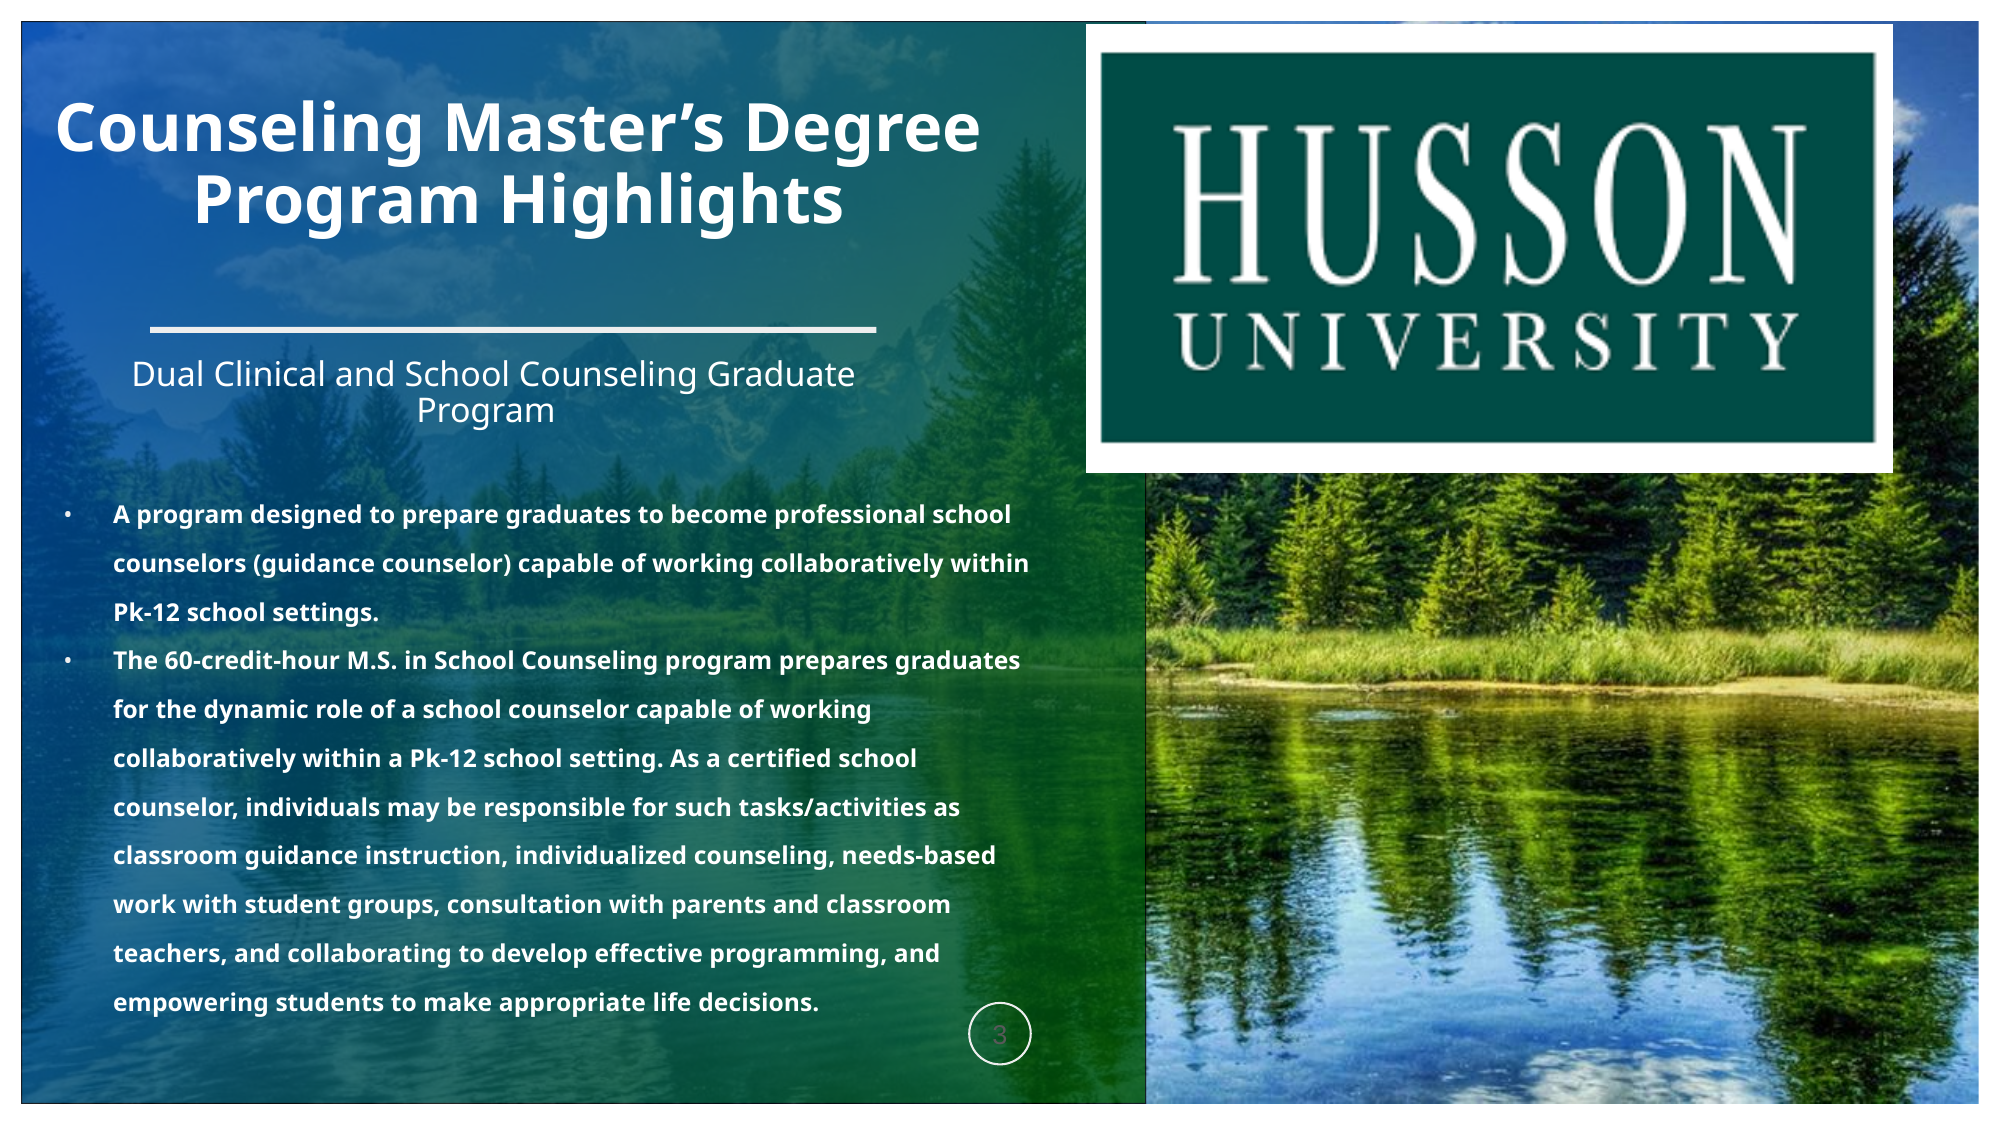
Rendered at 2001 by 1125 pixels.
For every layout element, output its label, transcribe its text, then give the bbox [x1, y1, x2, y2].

slide_number ‹#› [954, 1003, 1045, 1064]
list A program designed to prepare graduates to become professional school counselors (guidance counselor) capable of working collaboratively within Pk-12 school settings. The 60-credit-hour M.S. in School Counseling program prepares graduates for the dynamic role of a school counselor capable of working collaboratively within a Pk-12 school setting. As a certified school counselor, individuals may be responsible for such tasks/activities as classroom guidance instruction, individualized counseling, needs-based work with student groups, consultation with parents and classroom teachers, and collaborating to develop effective programming, and empowering students to make appropriate life decisions. [38, 472, 1062, 990]
title Counseling Master’s Degree Program Highlights [38, 82, 1000, 249]
picture [21, 21, 1979, 1104]
list Dual Clinical and School Counseling Graduate Program [87, 349, 894, 439]
